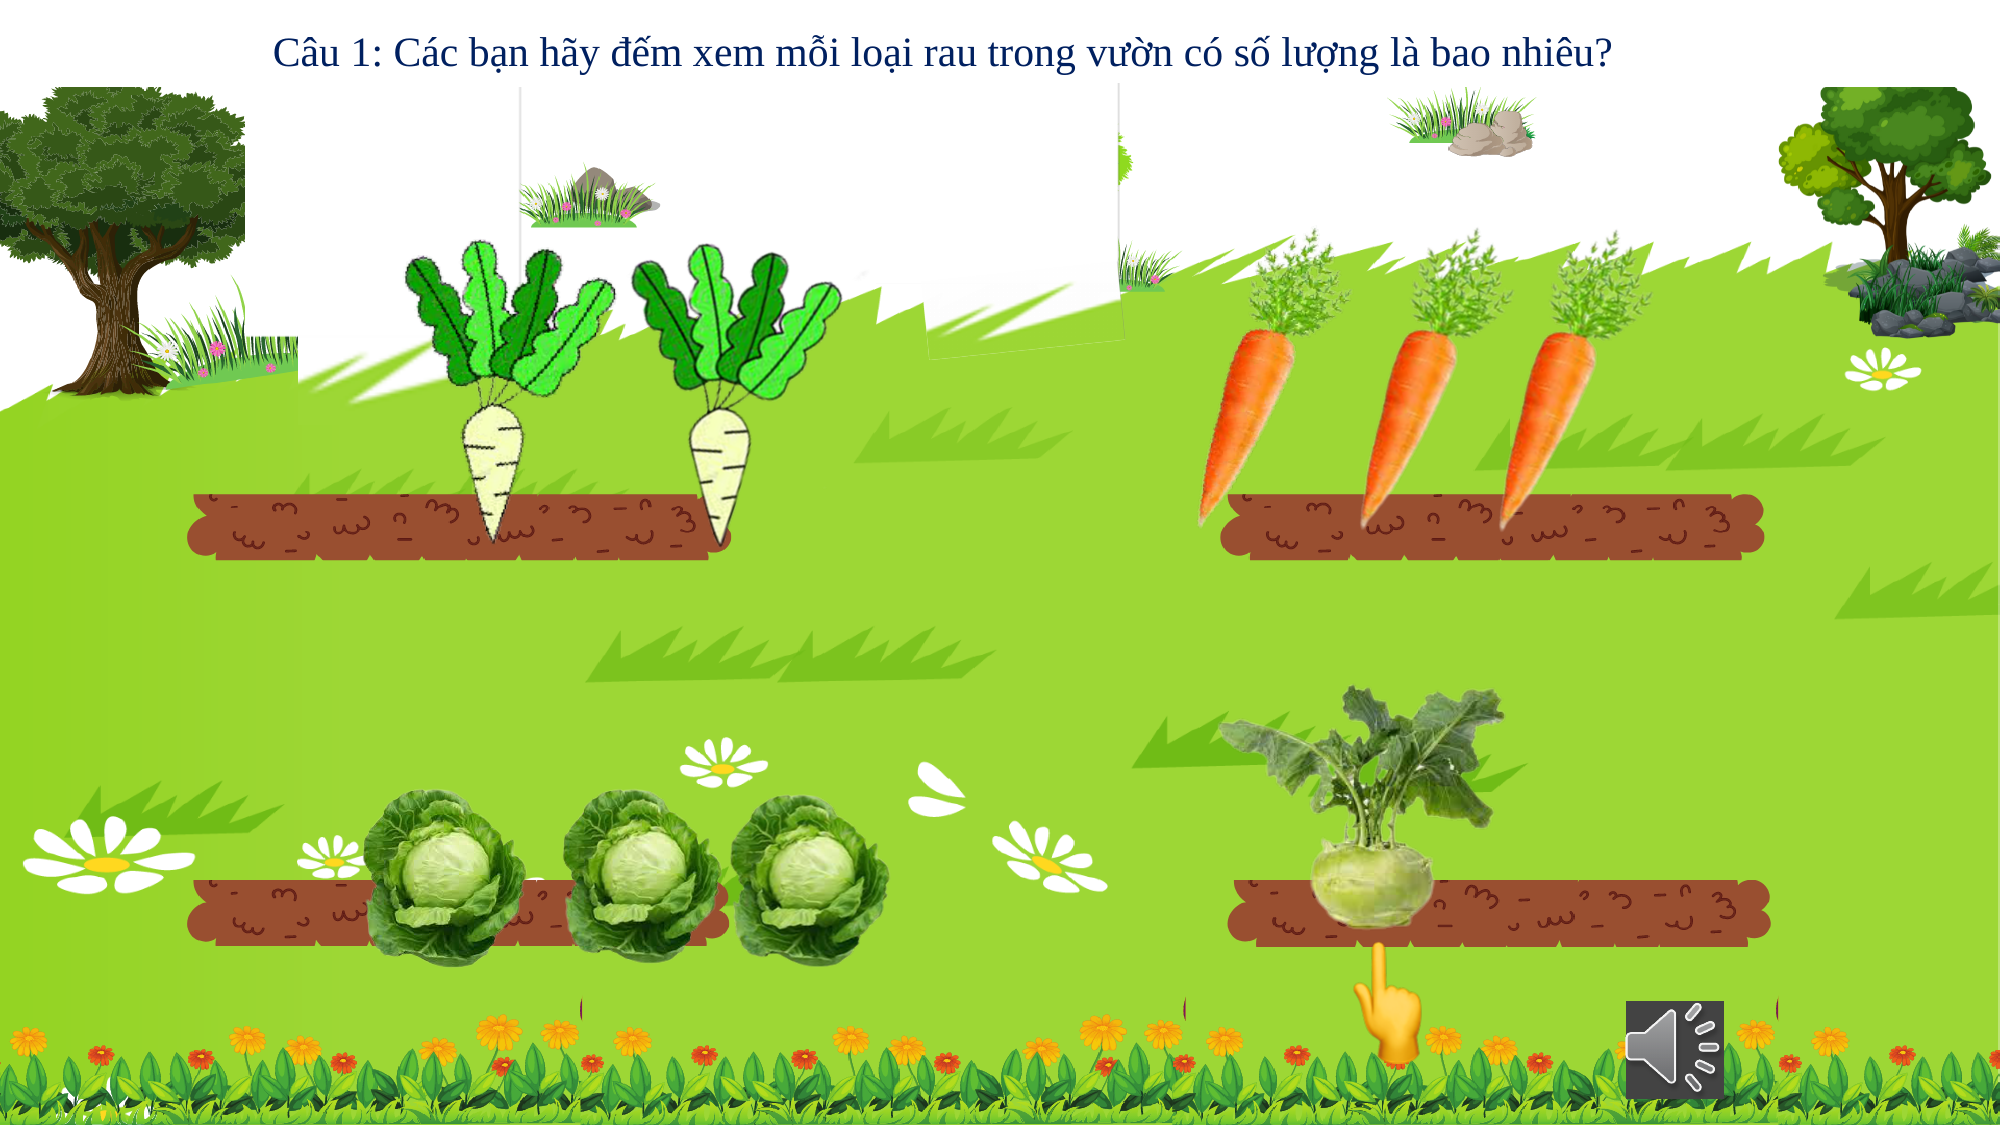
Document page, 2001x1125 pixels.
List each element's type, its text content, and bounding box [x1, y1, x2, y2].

text_box Câu 1: Các bạn hãy đếm xem mỗi loại rau trong vườn có số lượng là bao nhiêu? [247, 17, 1775, 83]
picture [0, 83, 2000, 1125]
